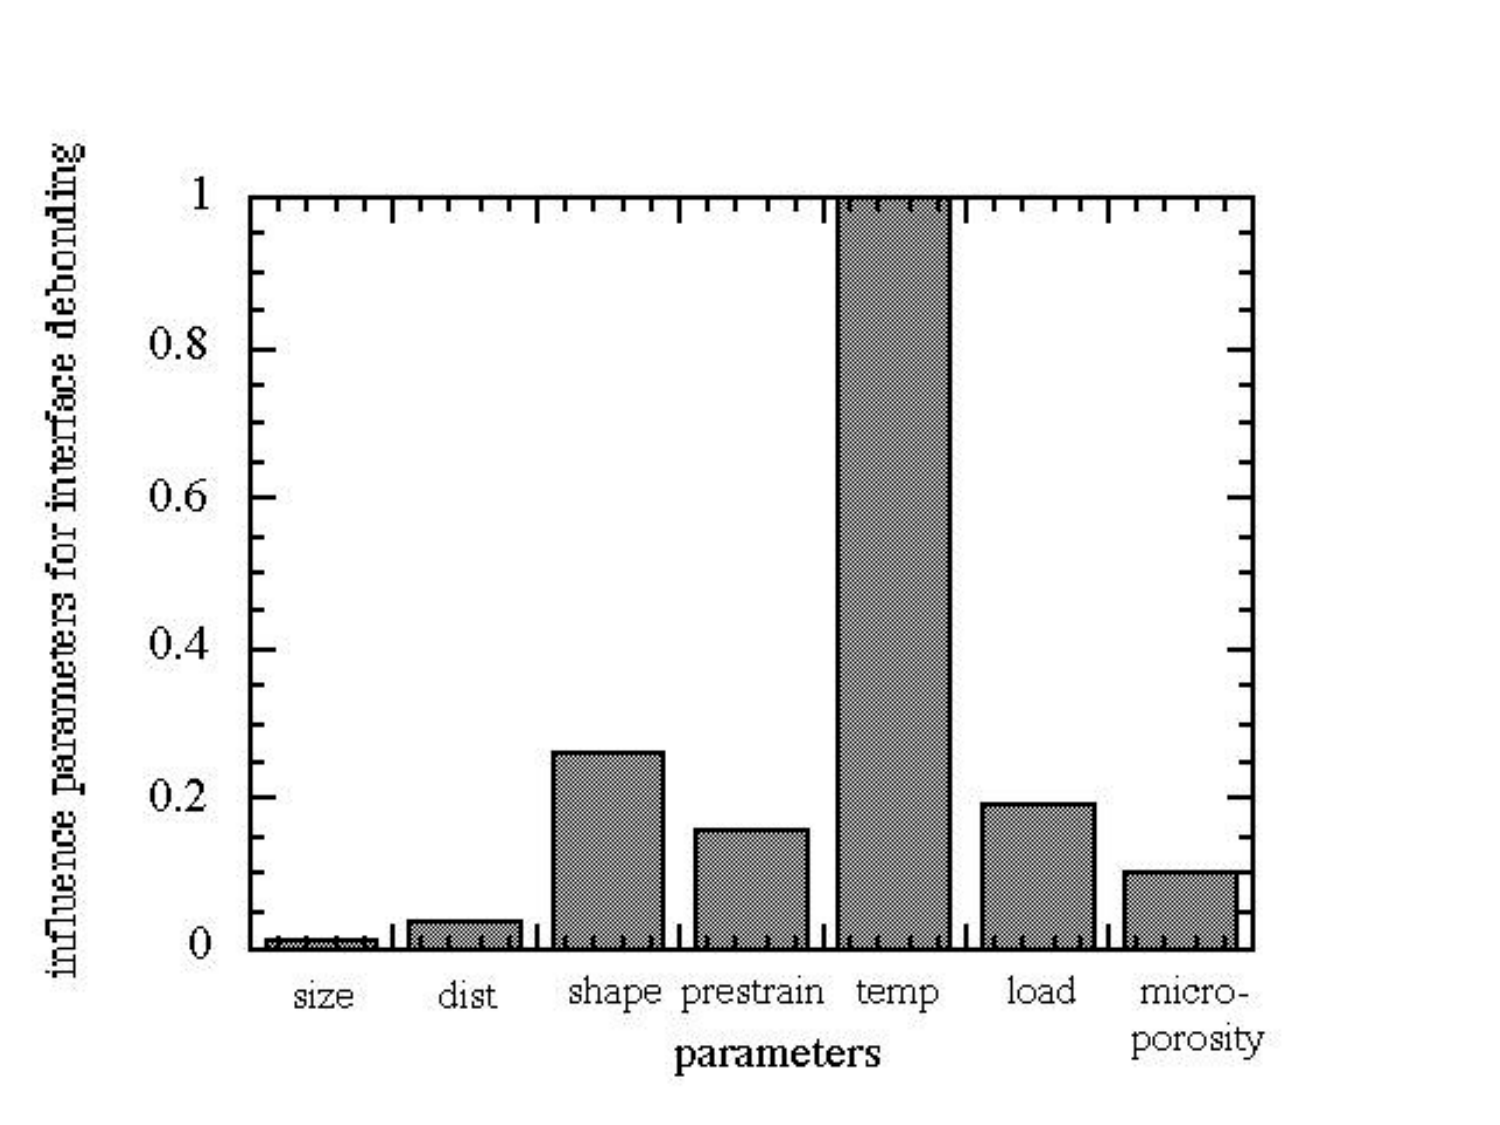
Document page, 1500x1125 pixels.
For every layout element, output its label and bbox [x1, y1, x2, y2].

text_box [0, 0, 1500, 1125]
